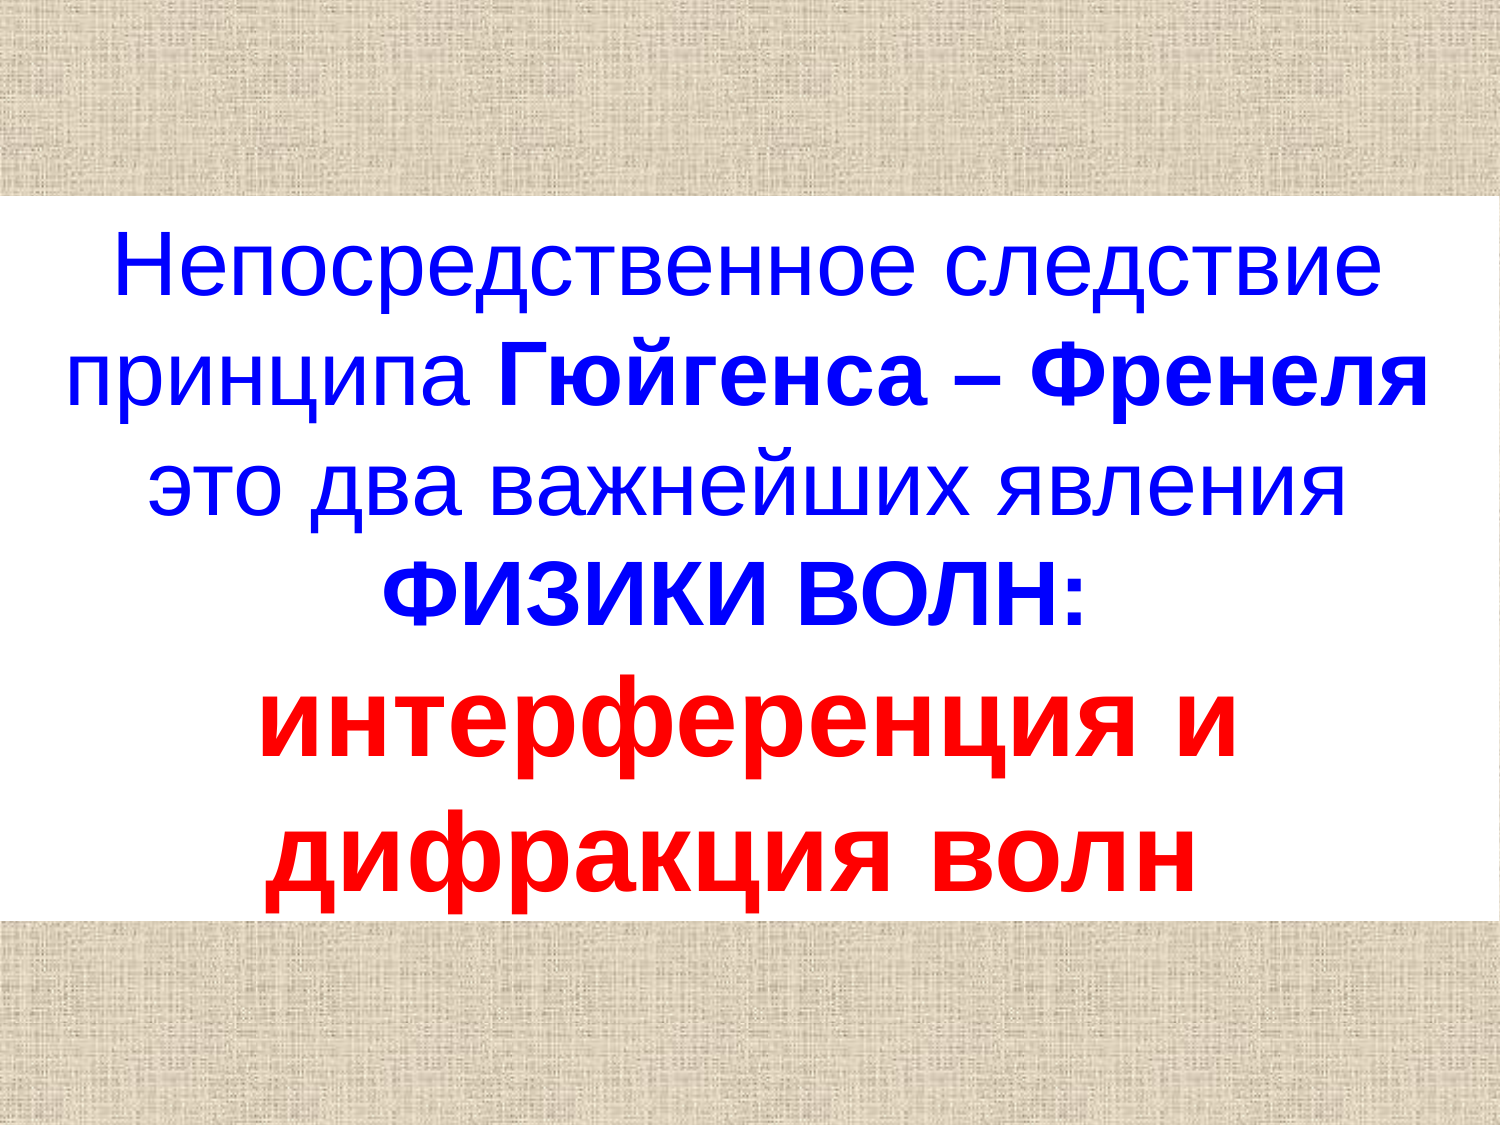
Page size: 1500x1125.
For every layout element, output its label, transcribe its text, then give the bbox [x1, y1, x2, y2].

picture [0, 0, 1500, 196]
picture [0, 921, 1500, 1125]
text_box Непосредственное следствие принципа Гюйгенса – Френеля это два важнейших явления ФИЗИКИ ВОЛН: интерференция и дифракция волн [0, 196, 1500, 921]
